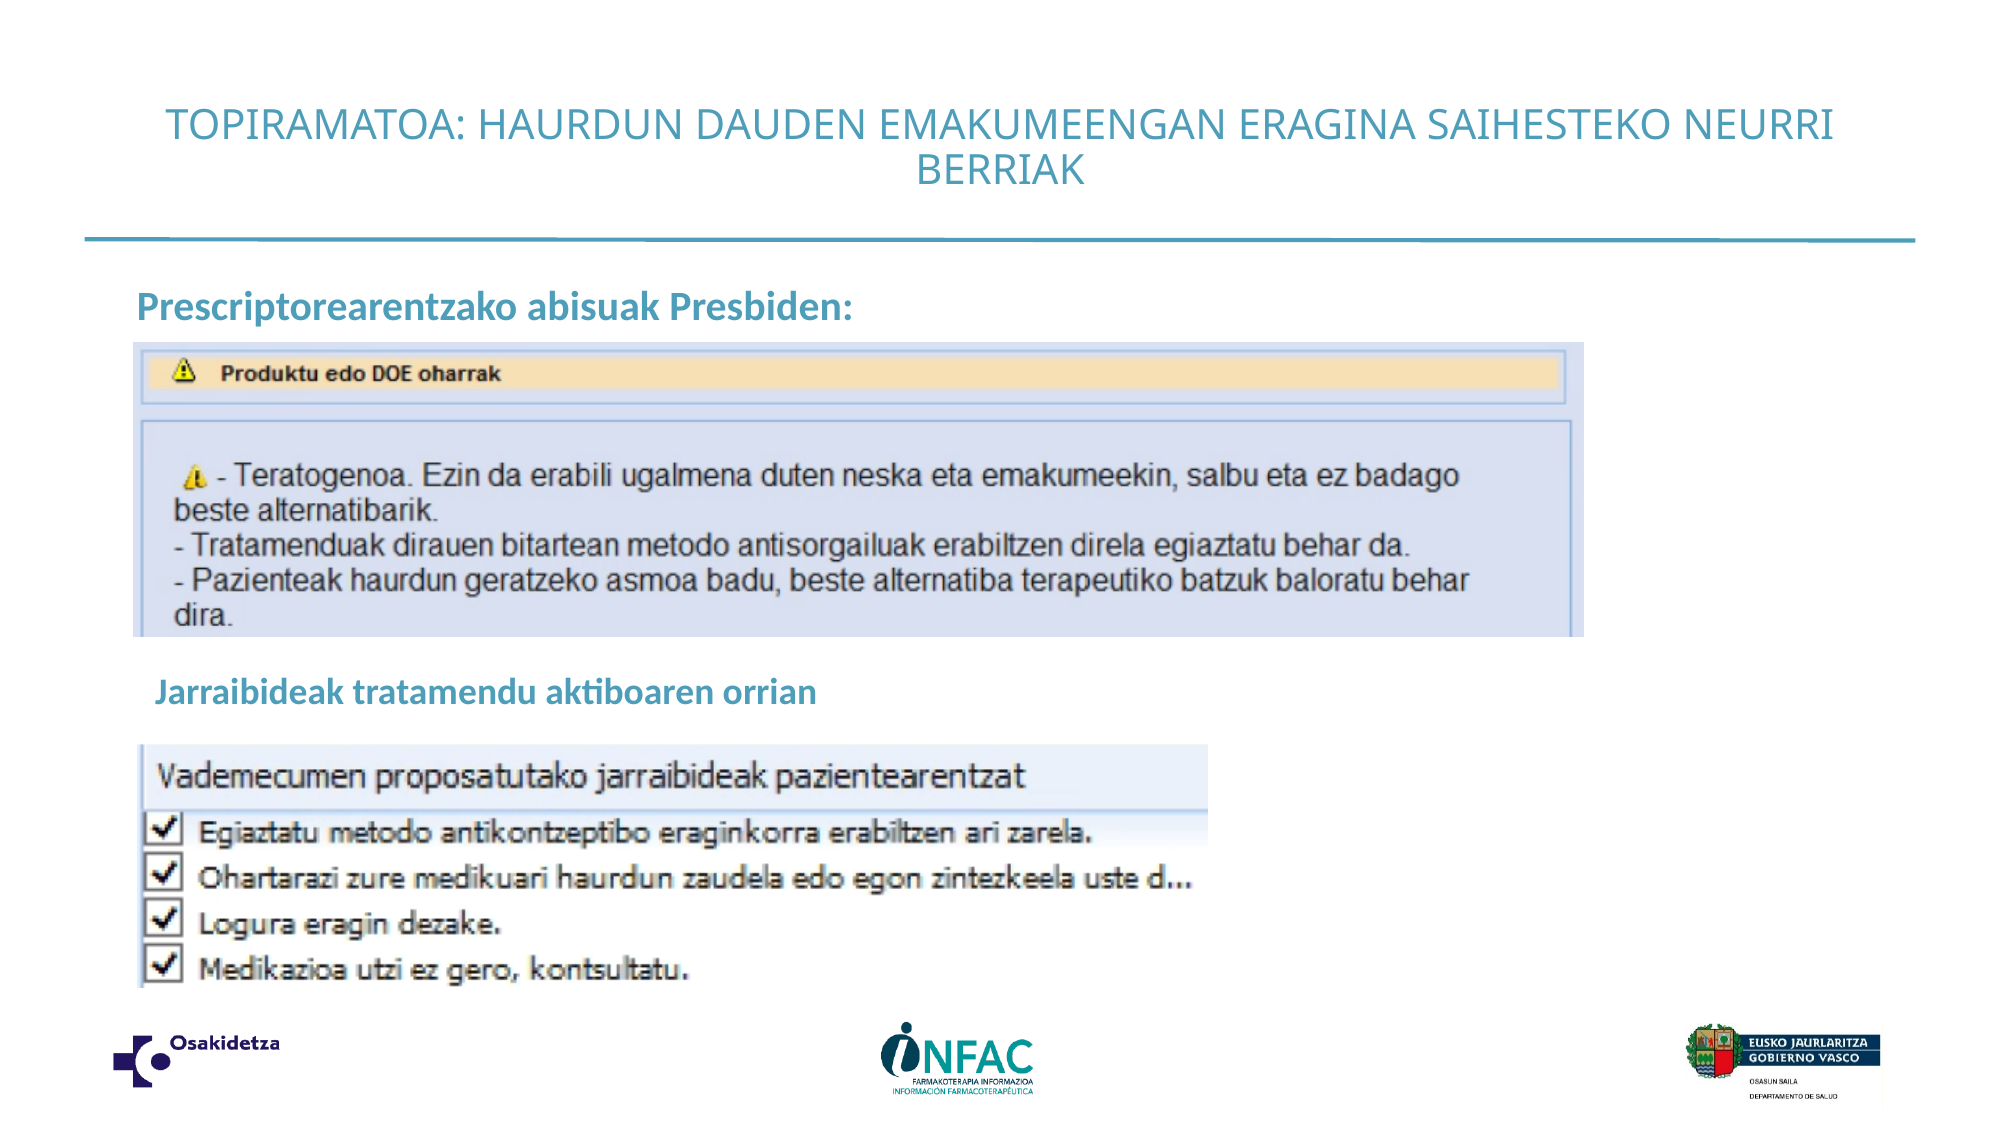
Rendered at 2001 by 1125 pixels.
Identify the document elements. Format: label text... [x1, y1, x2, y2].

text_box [101, 1014, 1883, 1110]
picture [133, 342, 1584, 637]
picture [137, 743, 1208, 988]
text_box Jarraibideak tratamendu aktiboaren orrian [140, 659, 833, 720]
text_box Prescriptorearentzako abisuak Presbiden: [122, 271, 1791, 337]
title TOPIRAMATOA: HAURDUN DAUDEN EMAKUMEENGAN ERAGINA SAIHESTEKO NEURRI BERRIAK [137, 88, 1863, 209]
